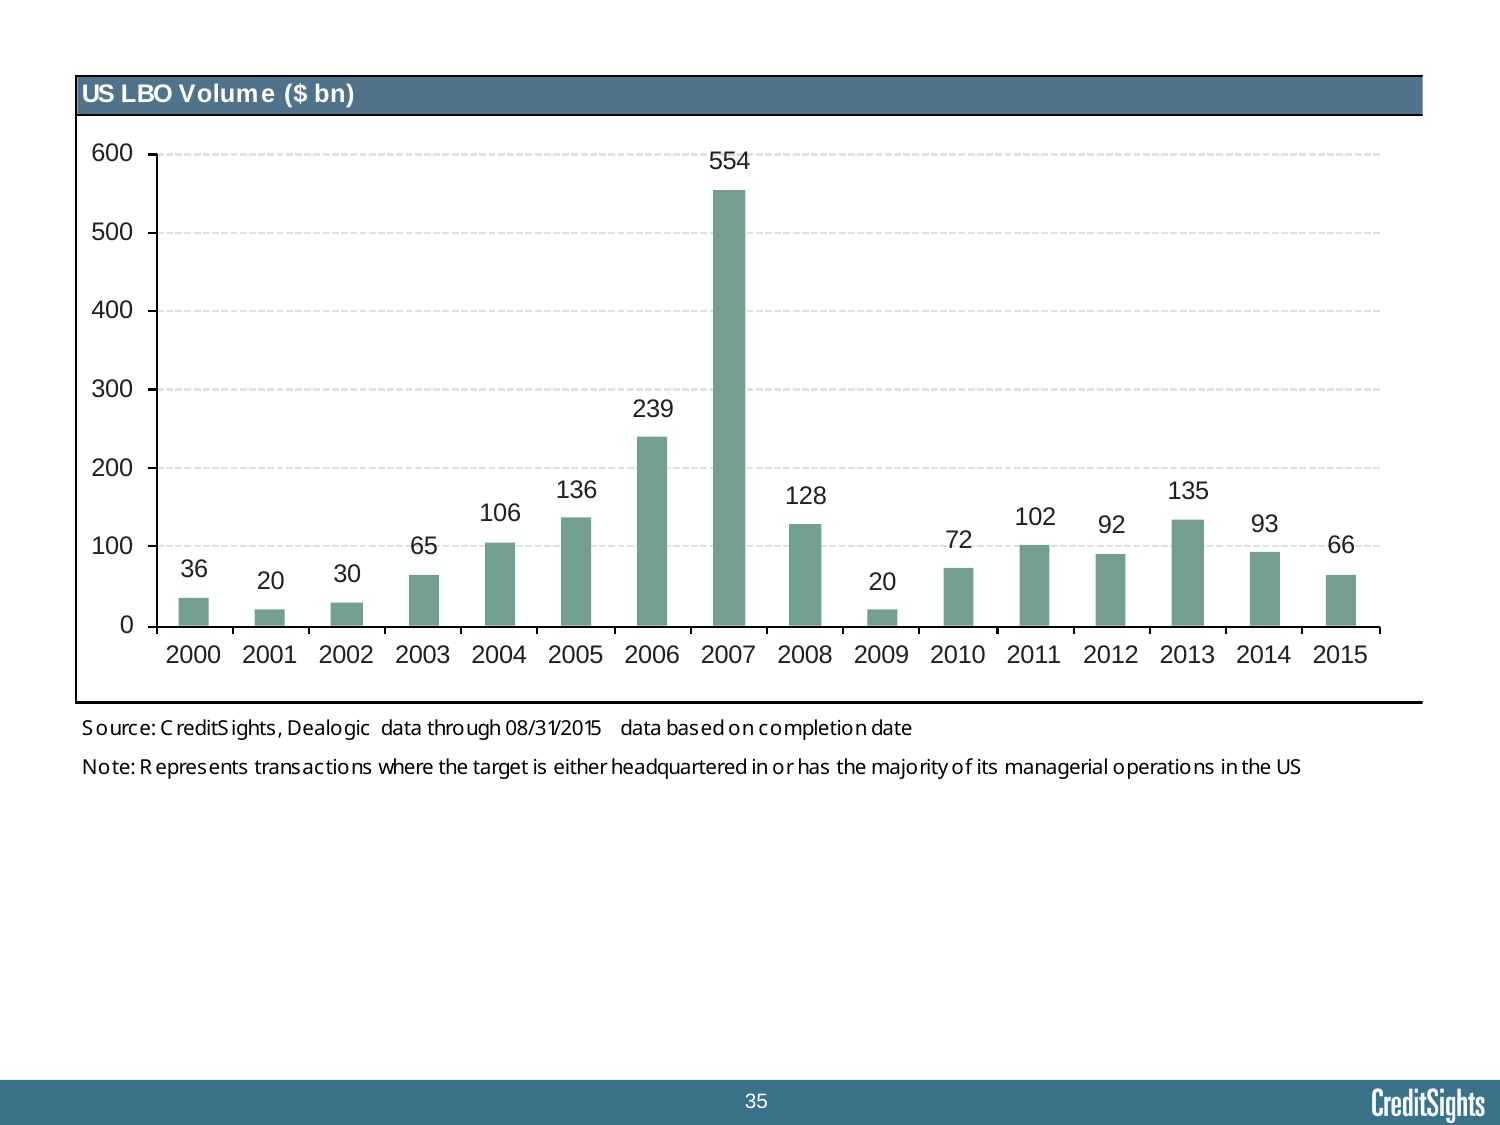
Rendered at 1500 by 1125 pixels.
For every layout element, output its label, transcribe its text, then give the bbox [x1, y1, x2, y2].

picture [1360, 1083, 1493, 1125]
picture [74, 74, 1426, 783]
slide_number 35 [599, 1079, 913, 1125]
